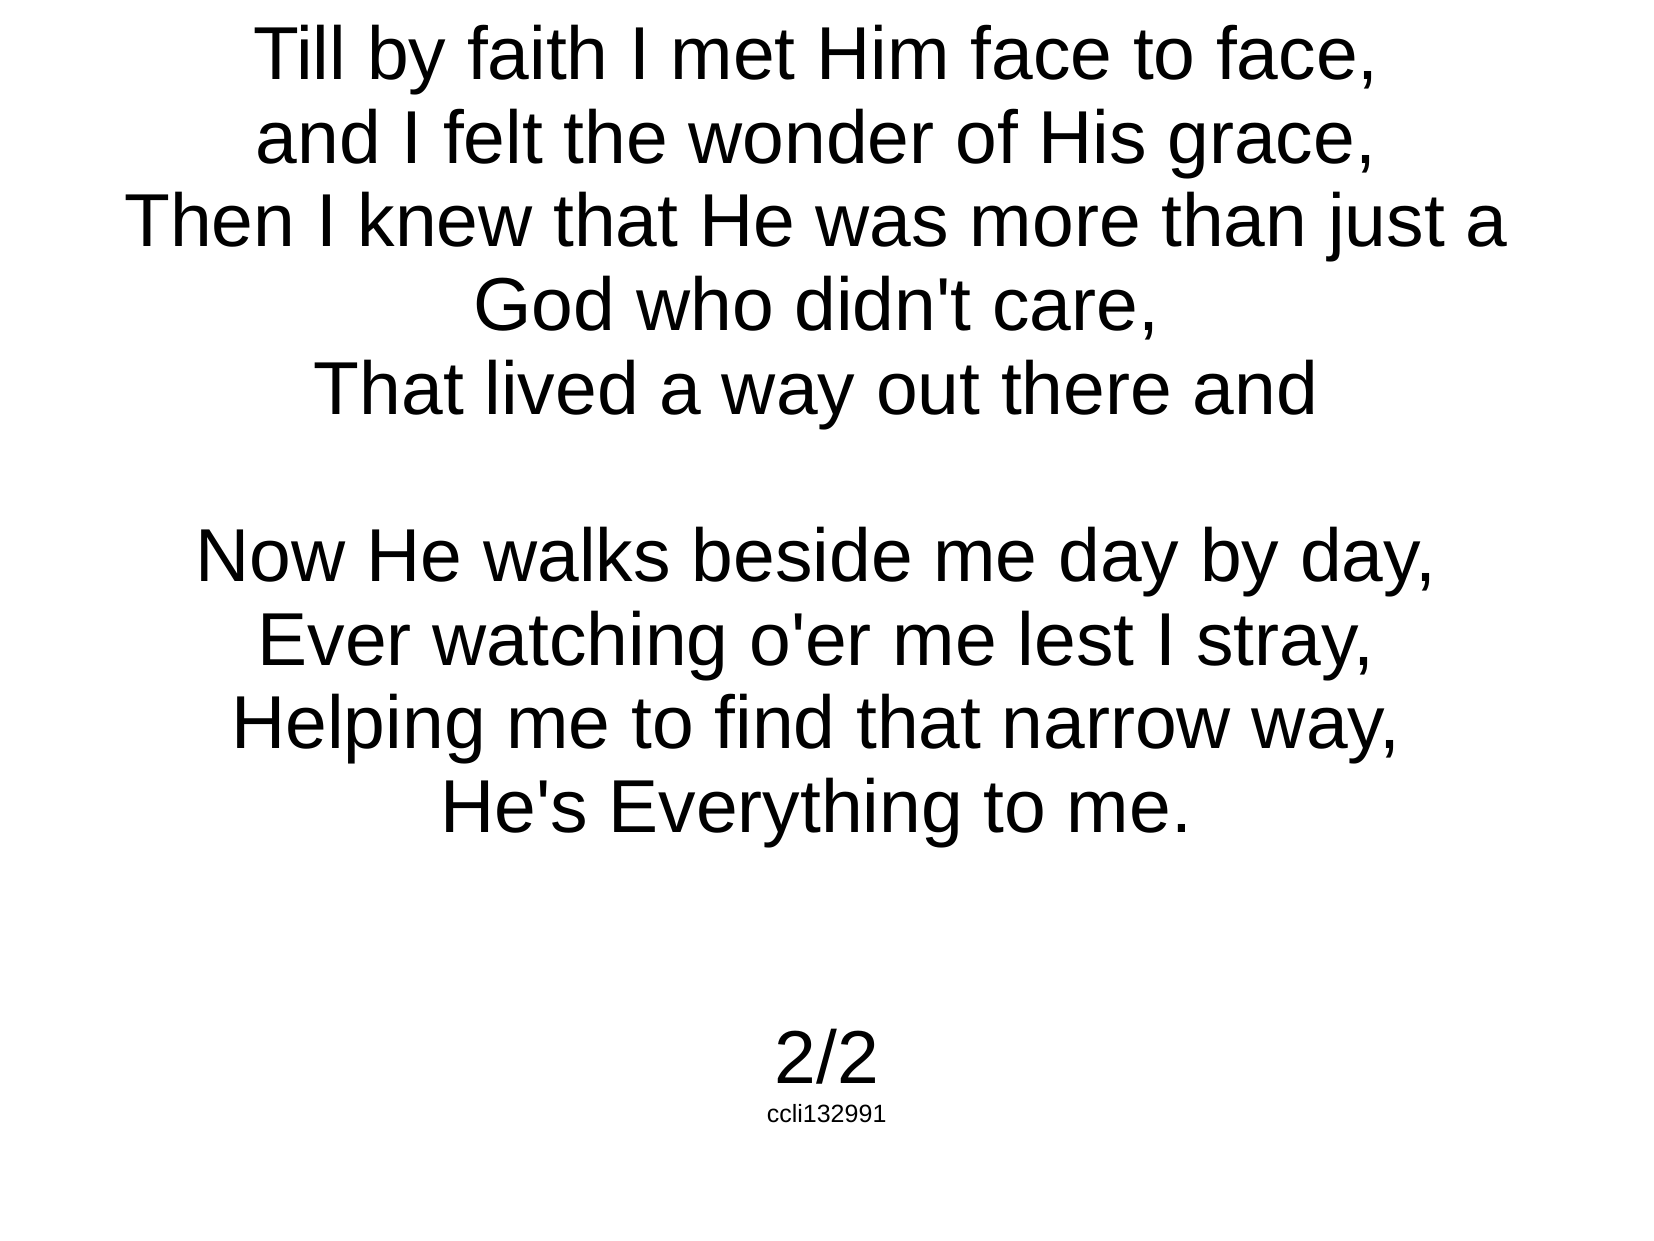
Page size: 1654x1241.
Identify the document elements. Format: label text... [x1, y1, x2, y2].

text_box Till by faith I met Him face to face, and I felt the wonder of His grace, Then I knew that He was more than just a God who didn't care, That lived a way out there and Now He walks beside me day by day, Ever watching o'er me lest I stray, Helping me to find that narrow way, He's Everything to me. 2/2 ccli132991 [0, 0, 1654, 1241]
